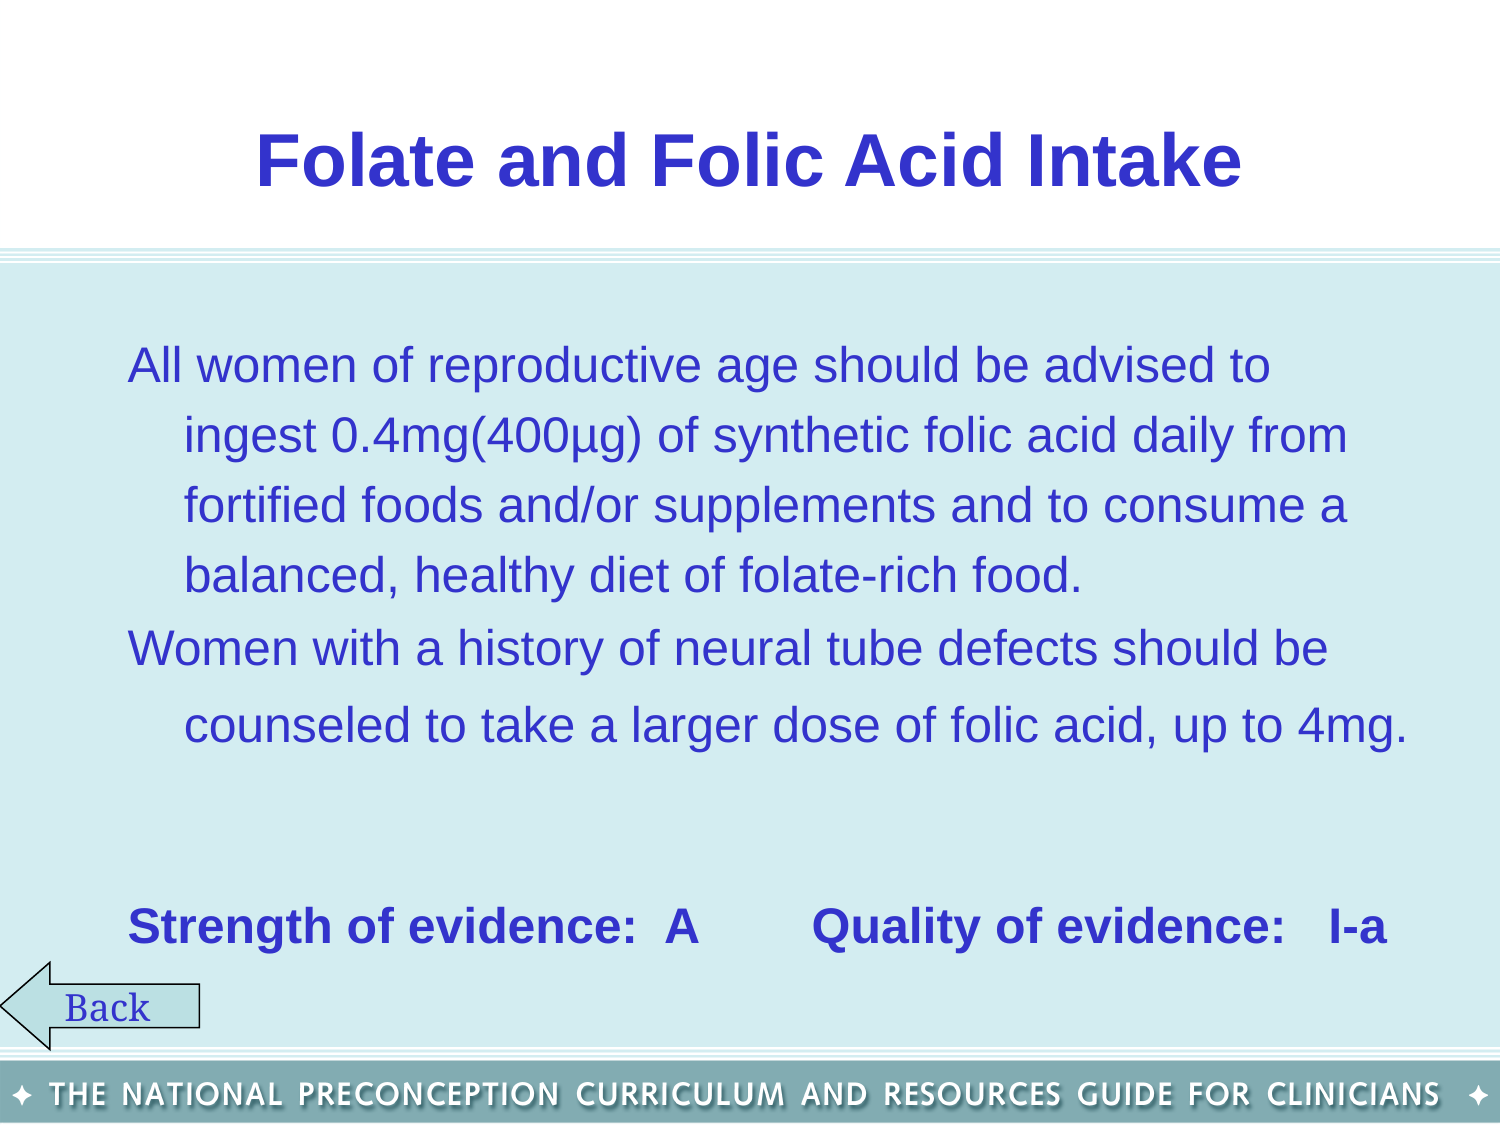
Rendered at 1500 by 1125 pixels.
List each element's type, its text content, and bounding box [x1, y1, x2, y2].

text_box Back [0, 962, 200, 1050]
list All women of reproductive age should be advised to ingest 0.4mg(400µg) of synthetic folic acid daily from fortified foods and/or supplements and to consume a balanced, healthy diet of folate-rich food. Women with a history of neural tube defects should be counseled to take a larger dose of folic acid, up to 4mg. Strength of evidence: A Quality of evidence: I-a [112, 324, 1438, 1001]
title Folate and Folic Acid Intake [112, 62, 1388, 251]
picture [0, 0, 1500, 1125]
